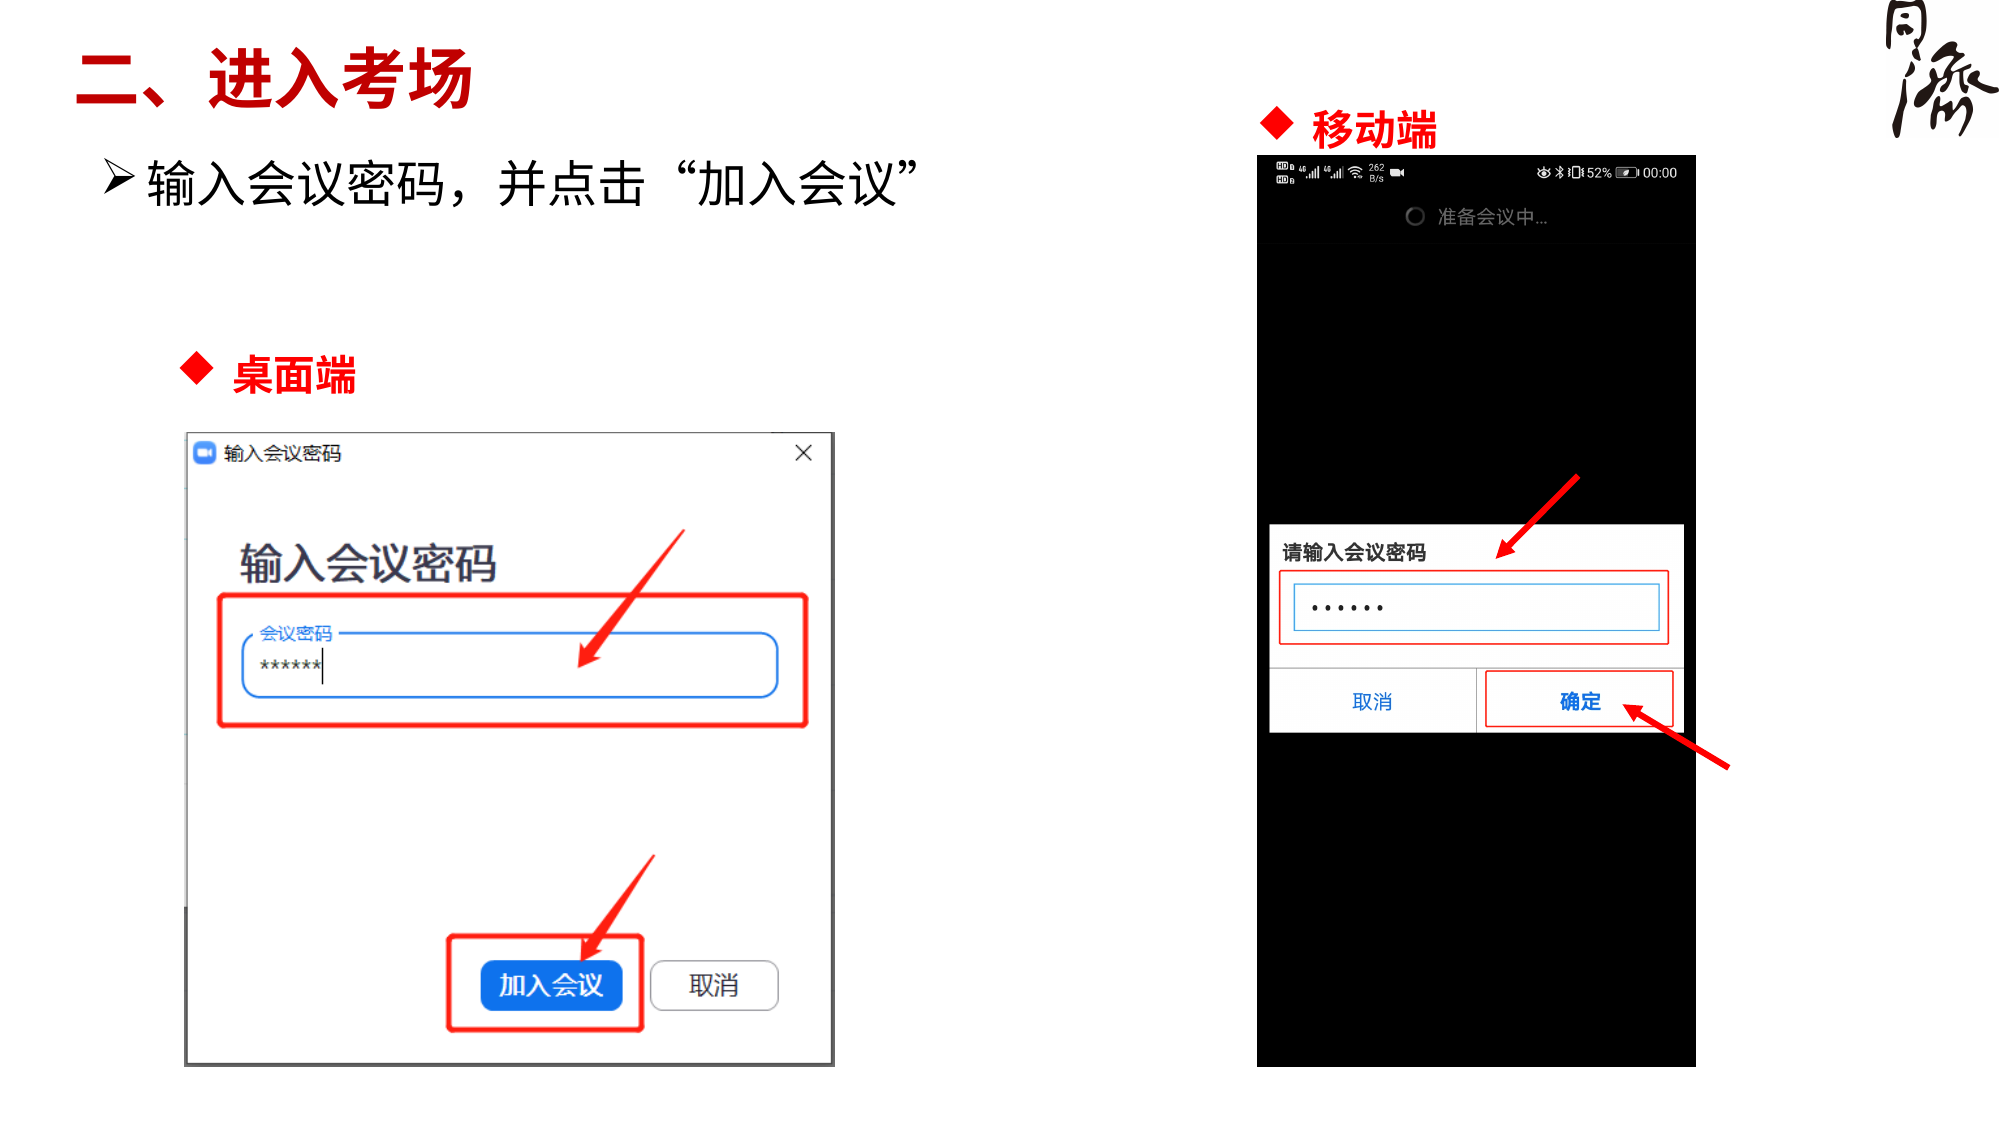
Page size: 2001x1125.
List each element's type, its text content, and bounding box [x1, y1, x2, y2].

picture [1886, 0, 1999, 138]
text_box 输入会议密码，并点击“加入会议” [85, 145, 1242, 270]
text_box 桌面端 [161, 341, 682, 407]
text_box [1495, 475, 1579, 560]
picture [184, 432, 835, 1067]
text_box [1622, 703, 1729, 769]
text_box 移动端 [1241, 96, 1762, 162]
picture [1257, 155, 1697, 1067]
text_box 二、进入考场 [0, 29, 1881, 136]
